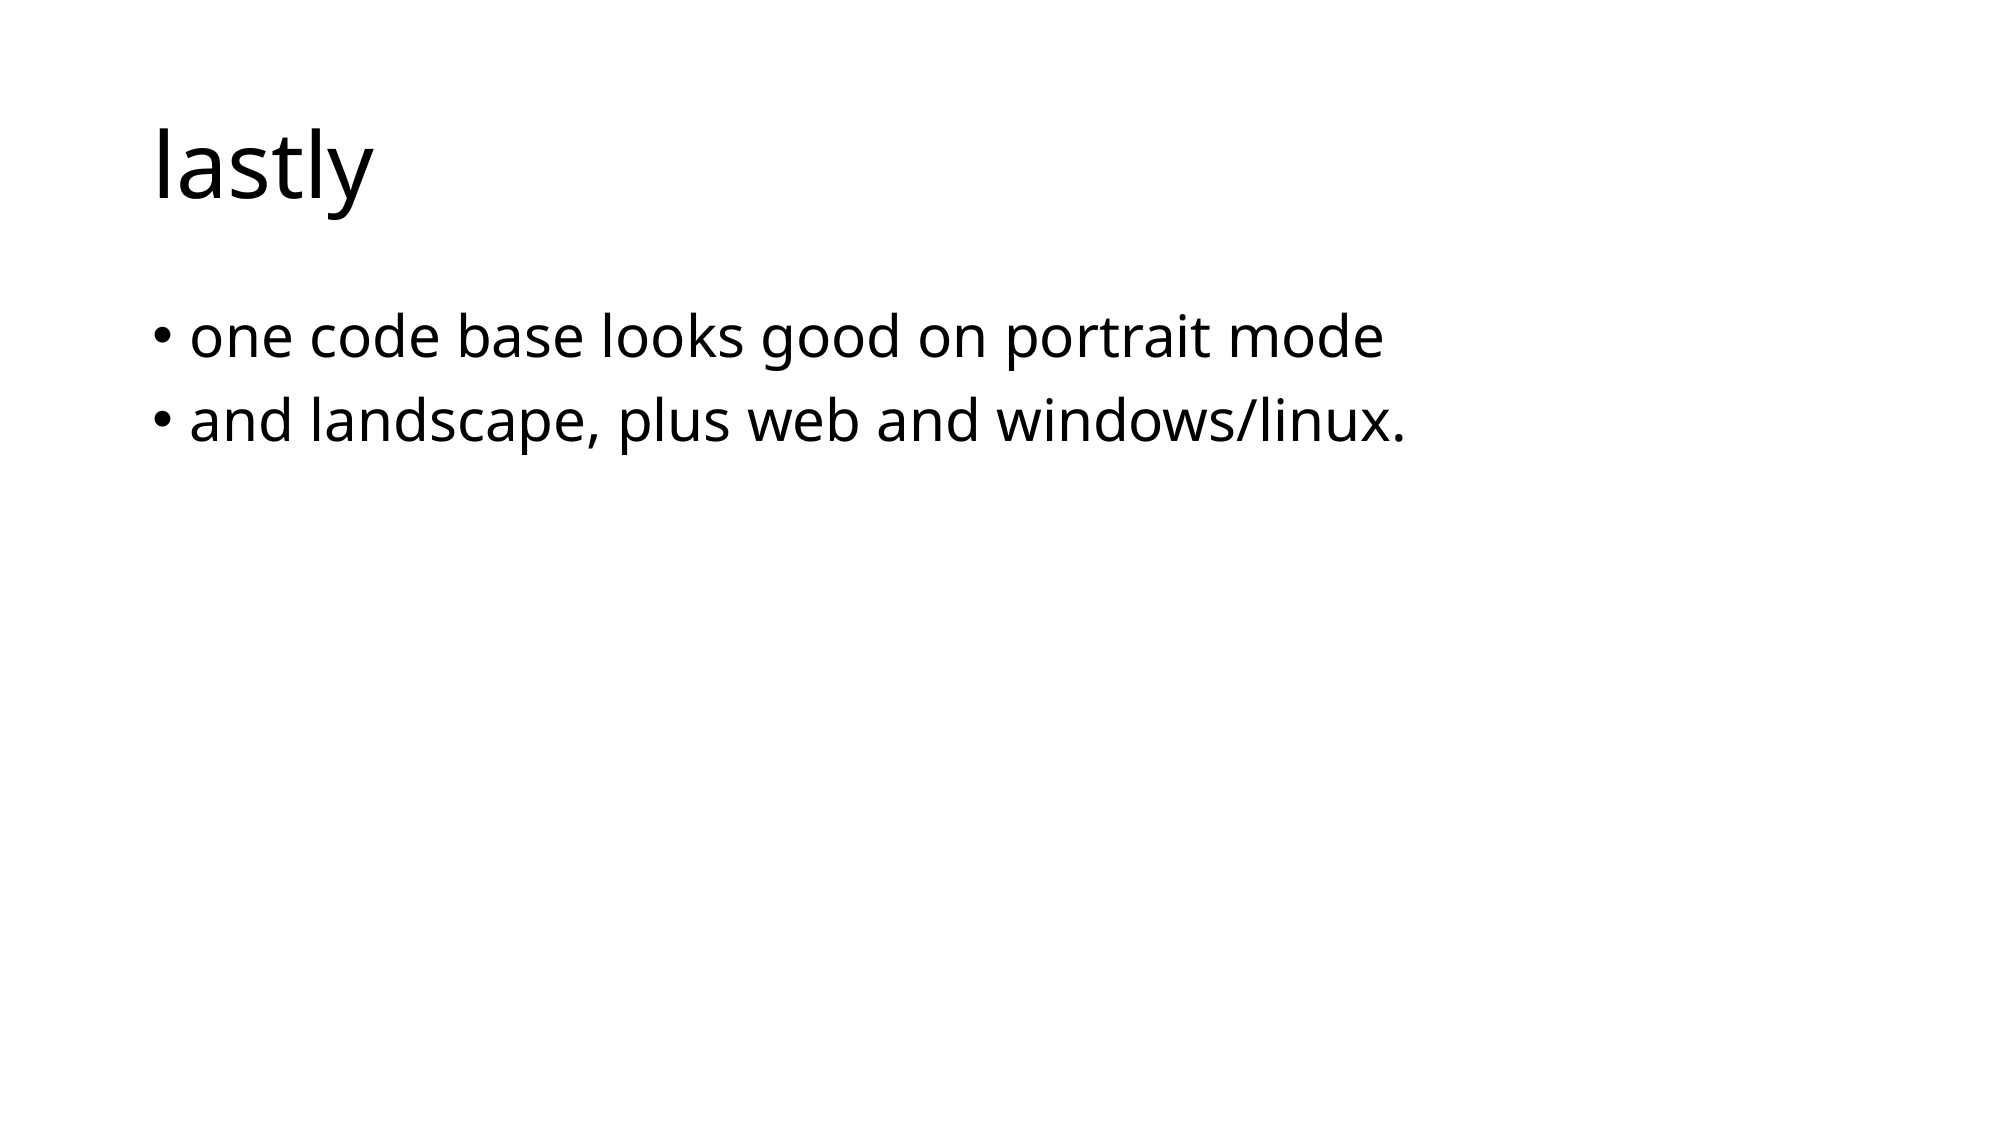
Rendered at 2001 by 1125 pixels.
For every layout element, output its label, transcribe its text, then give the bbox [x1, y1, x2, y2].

list one code base looks good on portrait mode and landscape, plus web and windows/linux. [137, 299, 1863, 1014]
title lastly [137, 59, 1863, 278]
